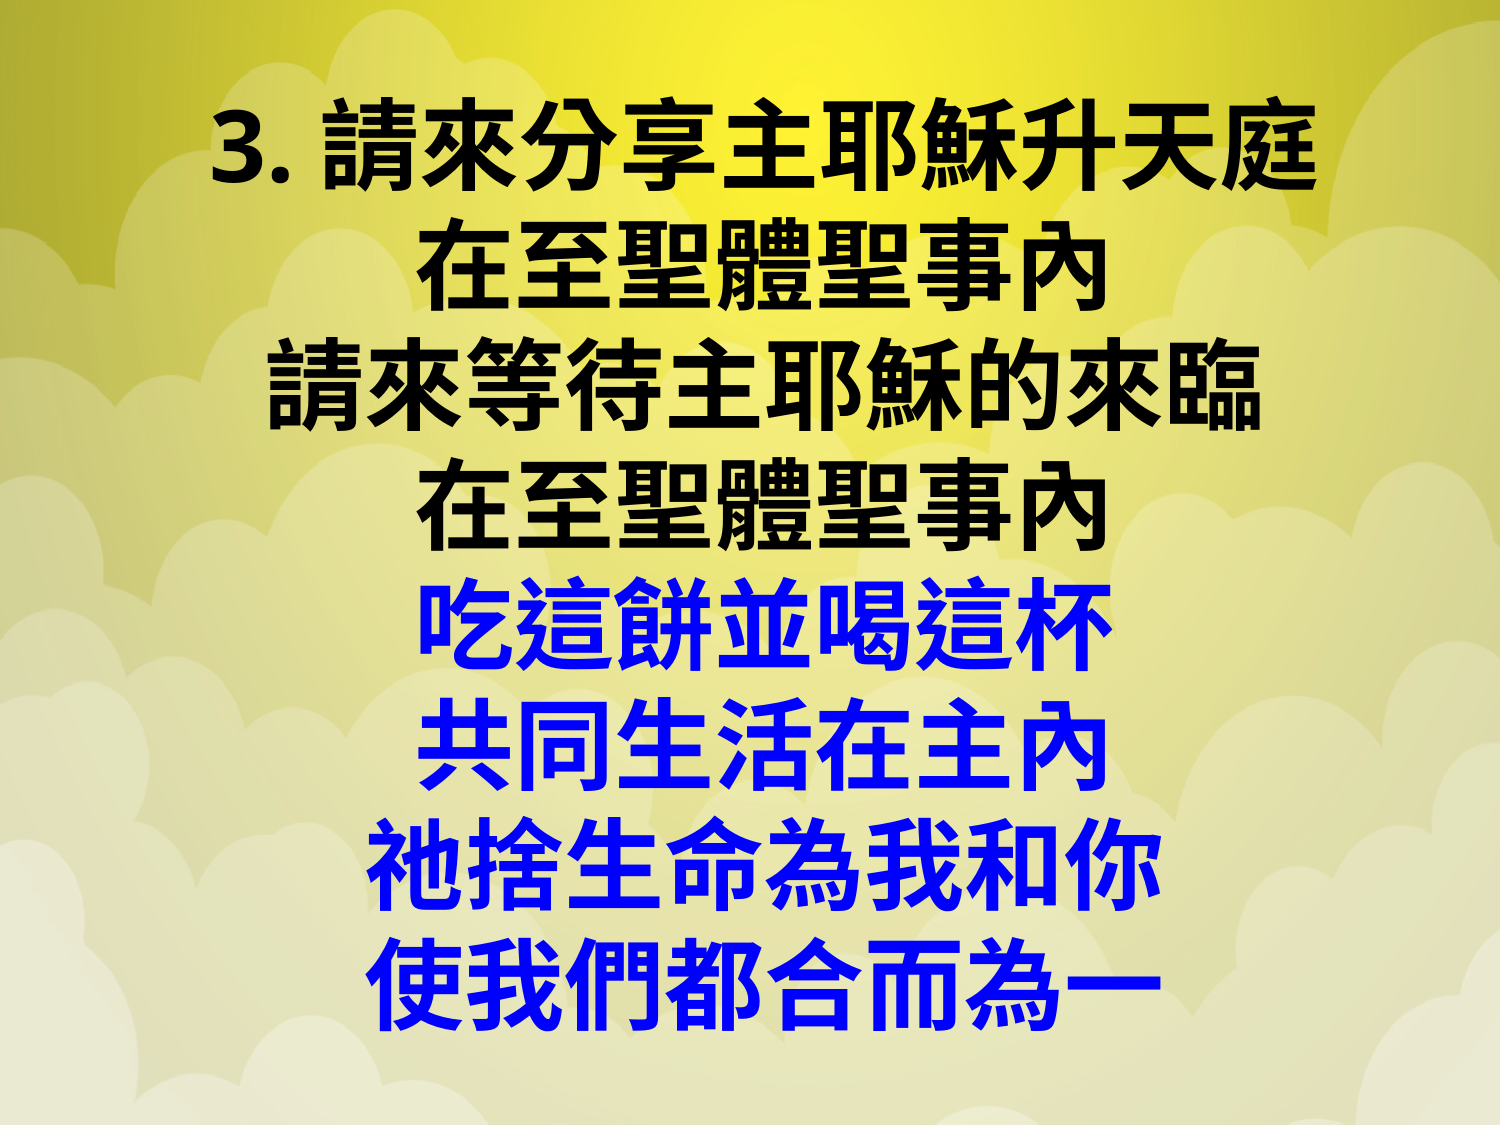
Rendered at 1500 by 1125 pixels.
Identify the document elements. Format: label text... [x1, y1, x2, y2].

title 3.請來分享主耶穌升天庭 在至聖體聖事內 請來等待主耶穌的來臨 在至聖體聖事內 吃這餅並喝這杯 共同生活在主內 祂捨生命為我和你 使我們都合而為一 [53, 90, 1477, 1035]
